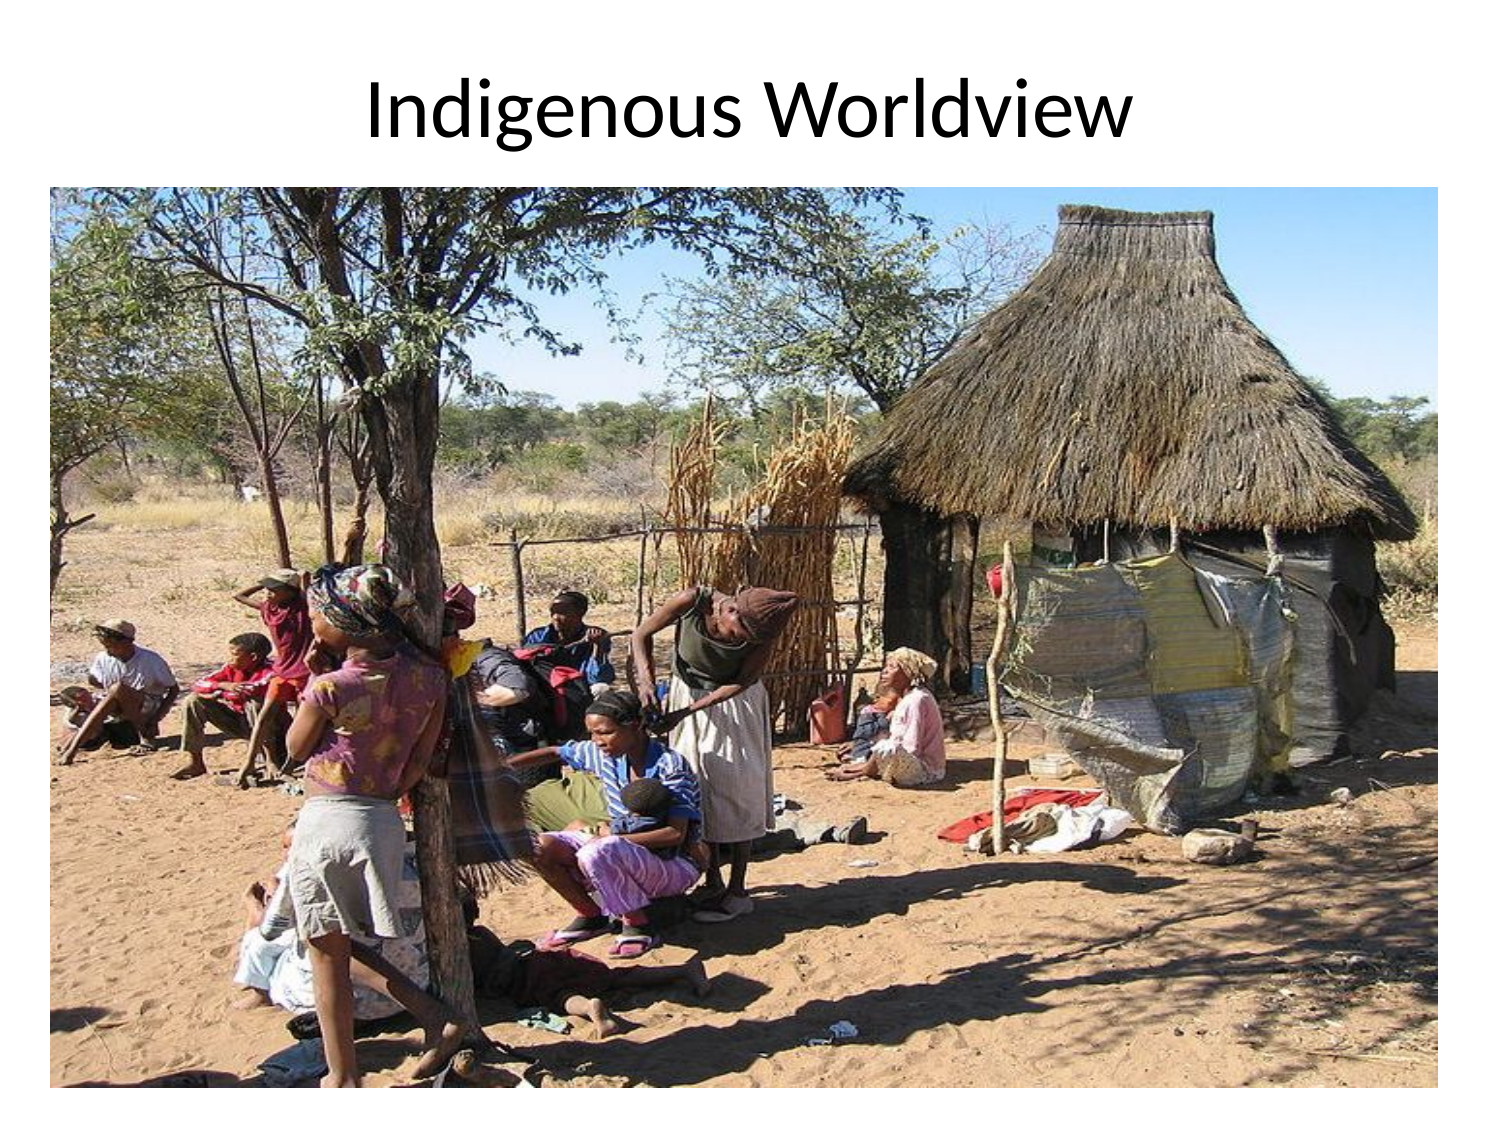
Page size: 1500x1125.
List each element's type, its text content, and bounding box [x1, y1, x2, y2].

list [49, 187, 1438, 1088]
title Indigenous Worldview [75, 45, 1425, 163]
